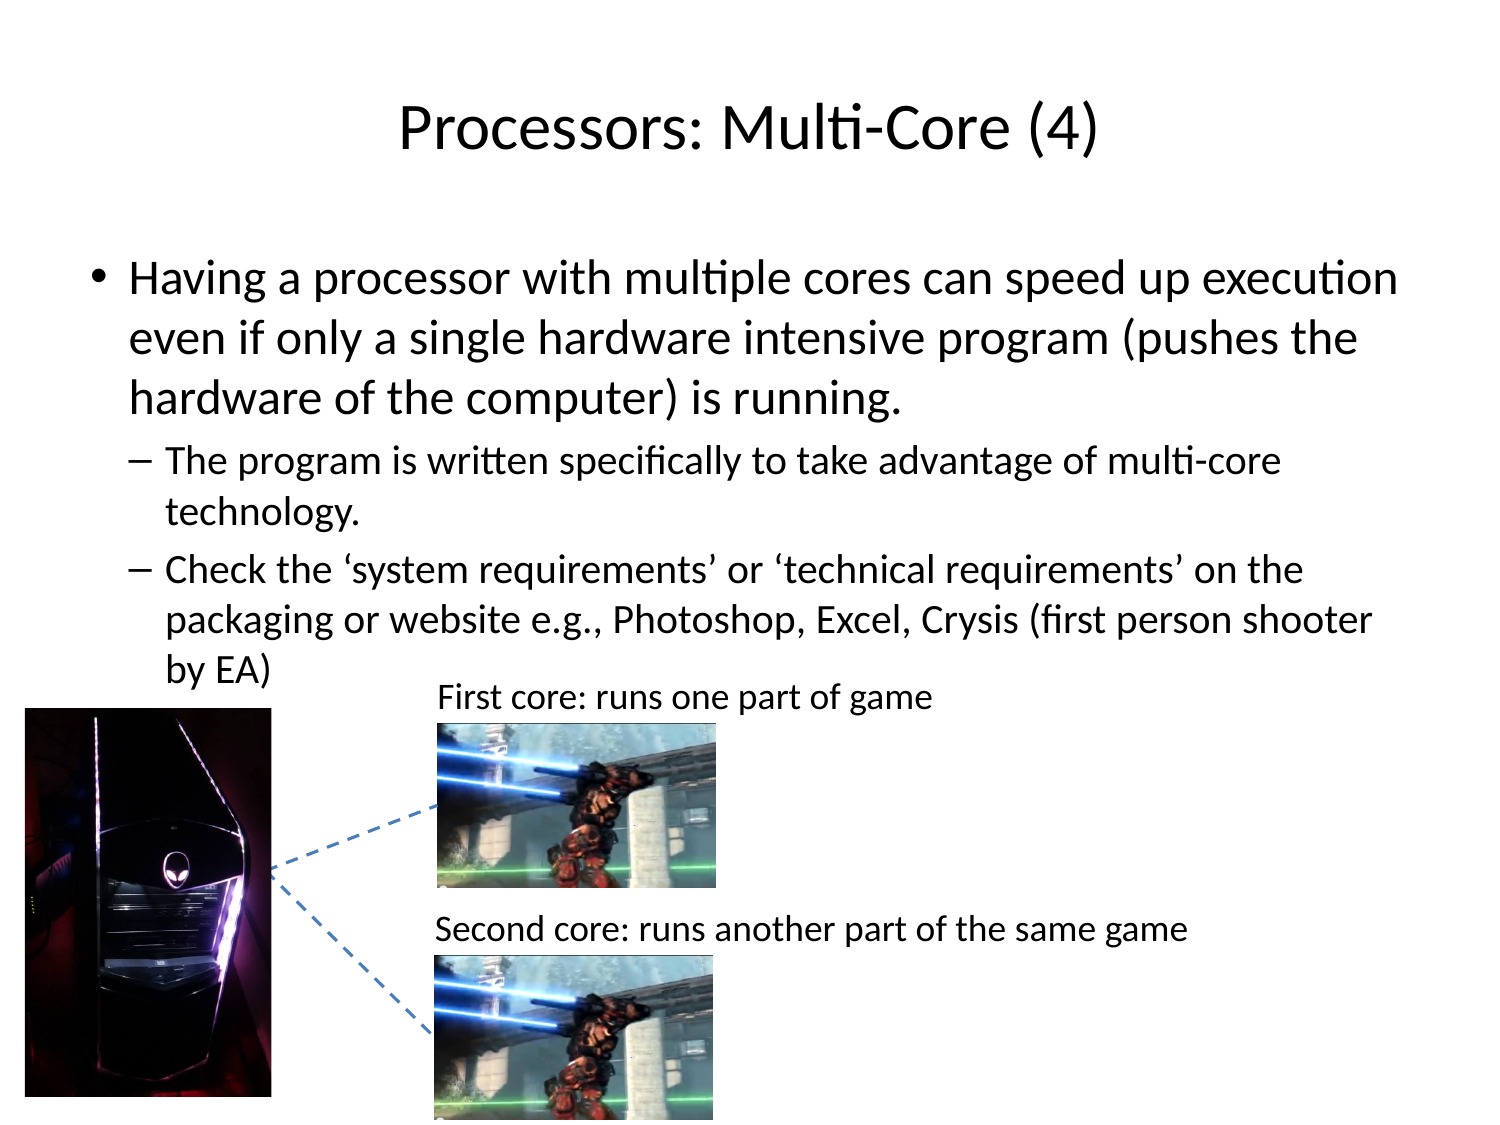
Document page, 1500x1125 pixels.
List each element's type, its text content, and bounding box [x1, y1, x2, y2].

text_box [265, 664, 1213, 1120]
list Having a processor with multiple cores can speed up execution even if only a single hardware intensive program (pushes the hardware of the computer) is running. The program is written specifically to take advantage of multi-core technology. Check the ‘system requirements’ or ‘technical requirements’ on the packaging or website e.g., Photoshop, Excel, Crysis (first person shooter by EA) [75, 237, 1425, 1063]
title Processors: Multi-Core (4) [75, 45, 1425, 200]
picture [24, 707, 272, 1097]
